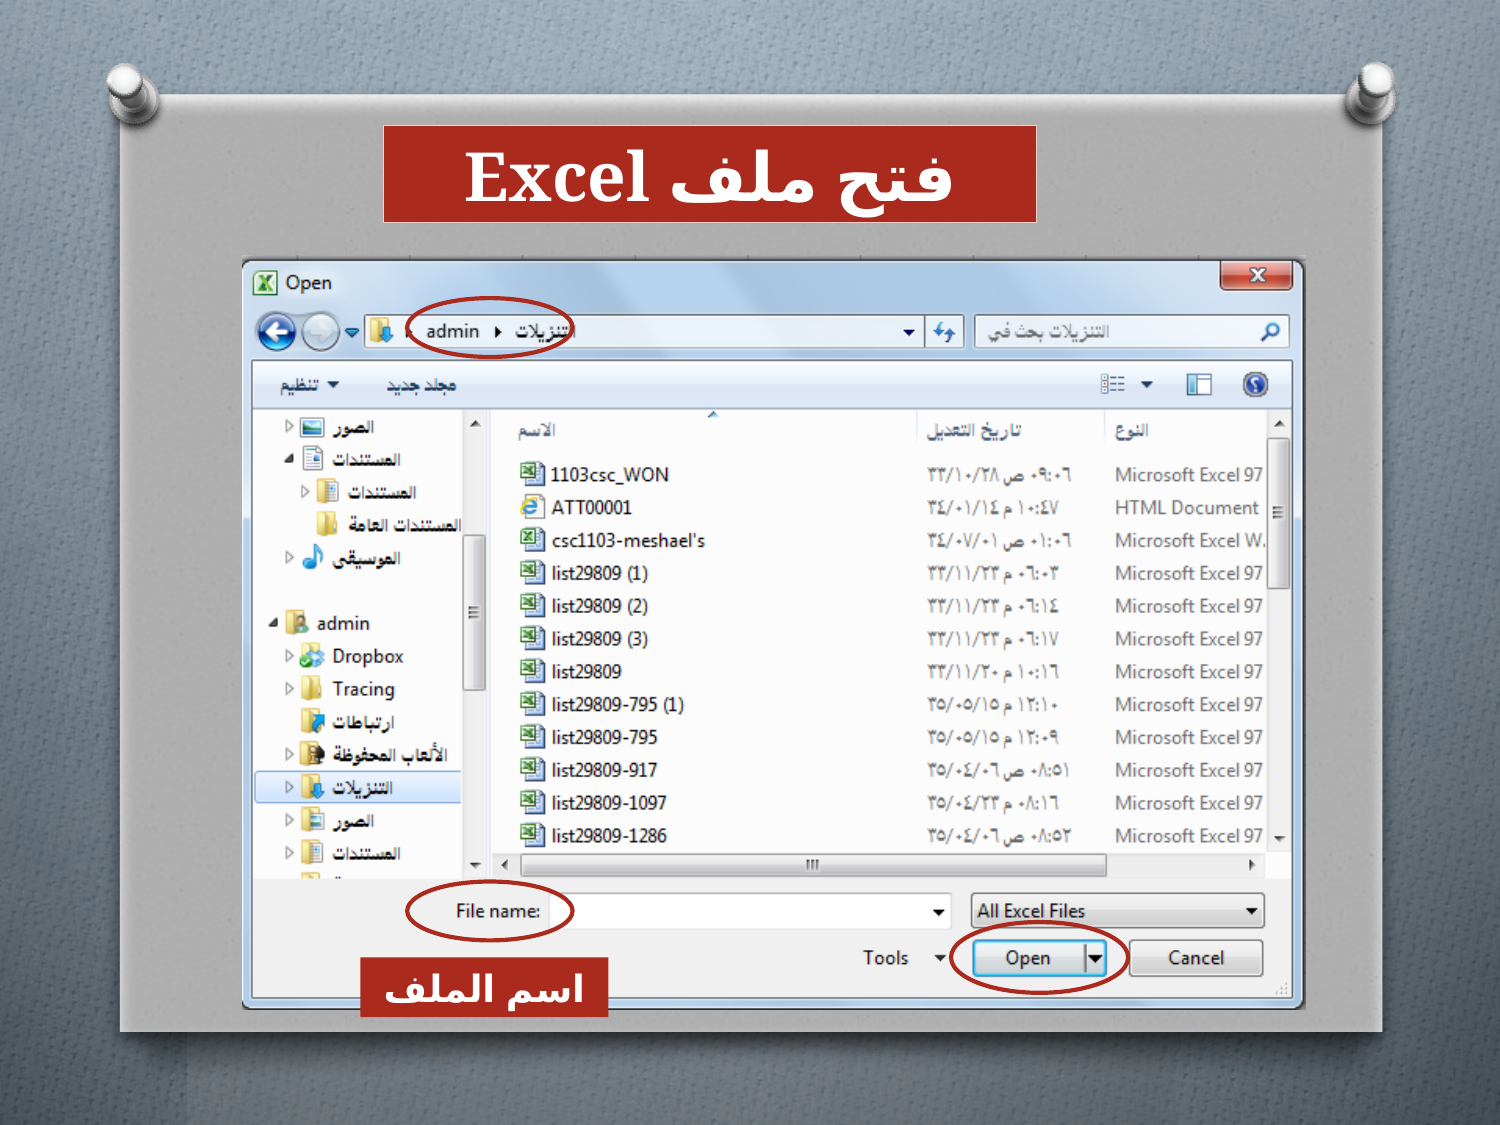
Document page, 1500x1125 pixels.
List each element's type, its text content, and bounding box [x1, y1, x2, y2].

picture [1317, 35, 1439, 156]
text_box اسم الملف [360, 1011, 609, 1018]
picture [75, 29, 198, 153]
picture [242, 255, 1306, 1011]
title فتح ملف Excel [383, 125, 1037, 223]
